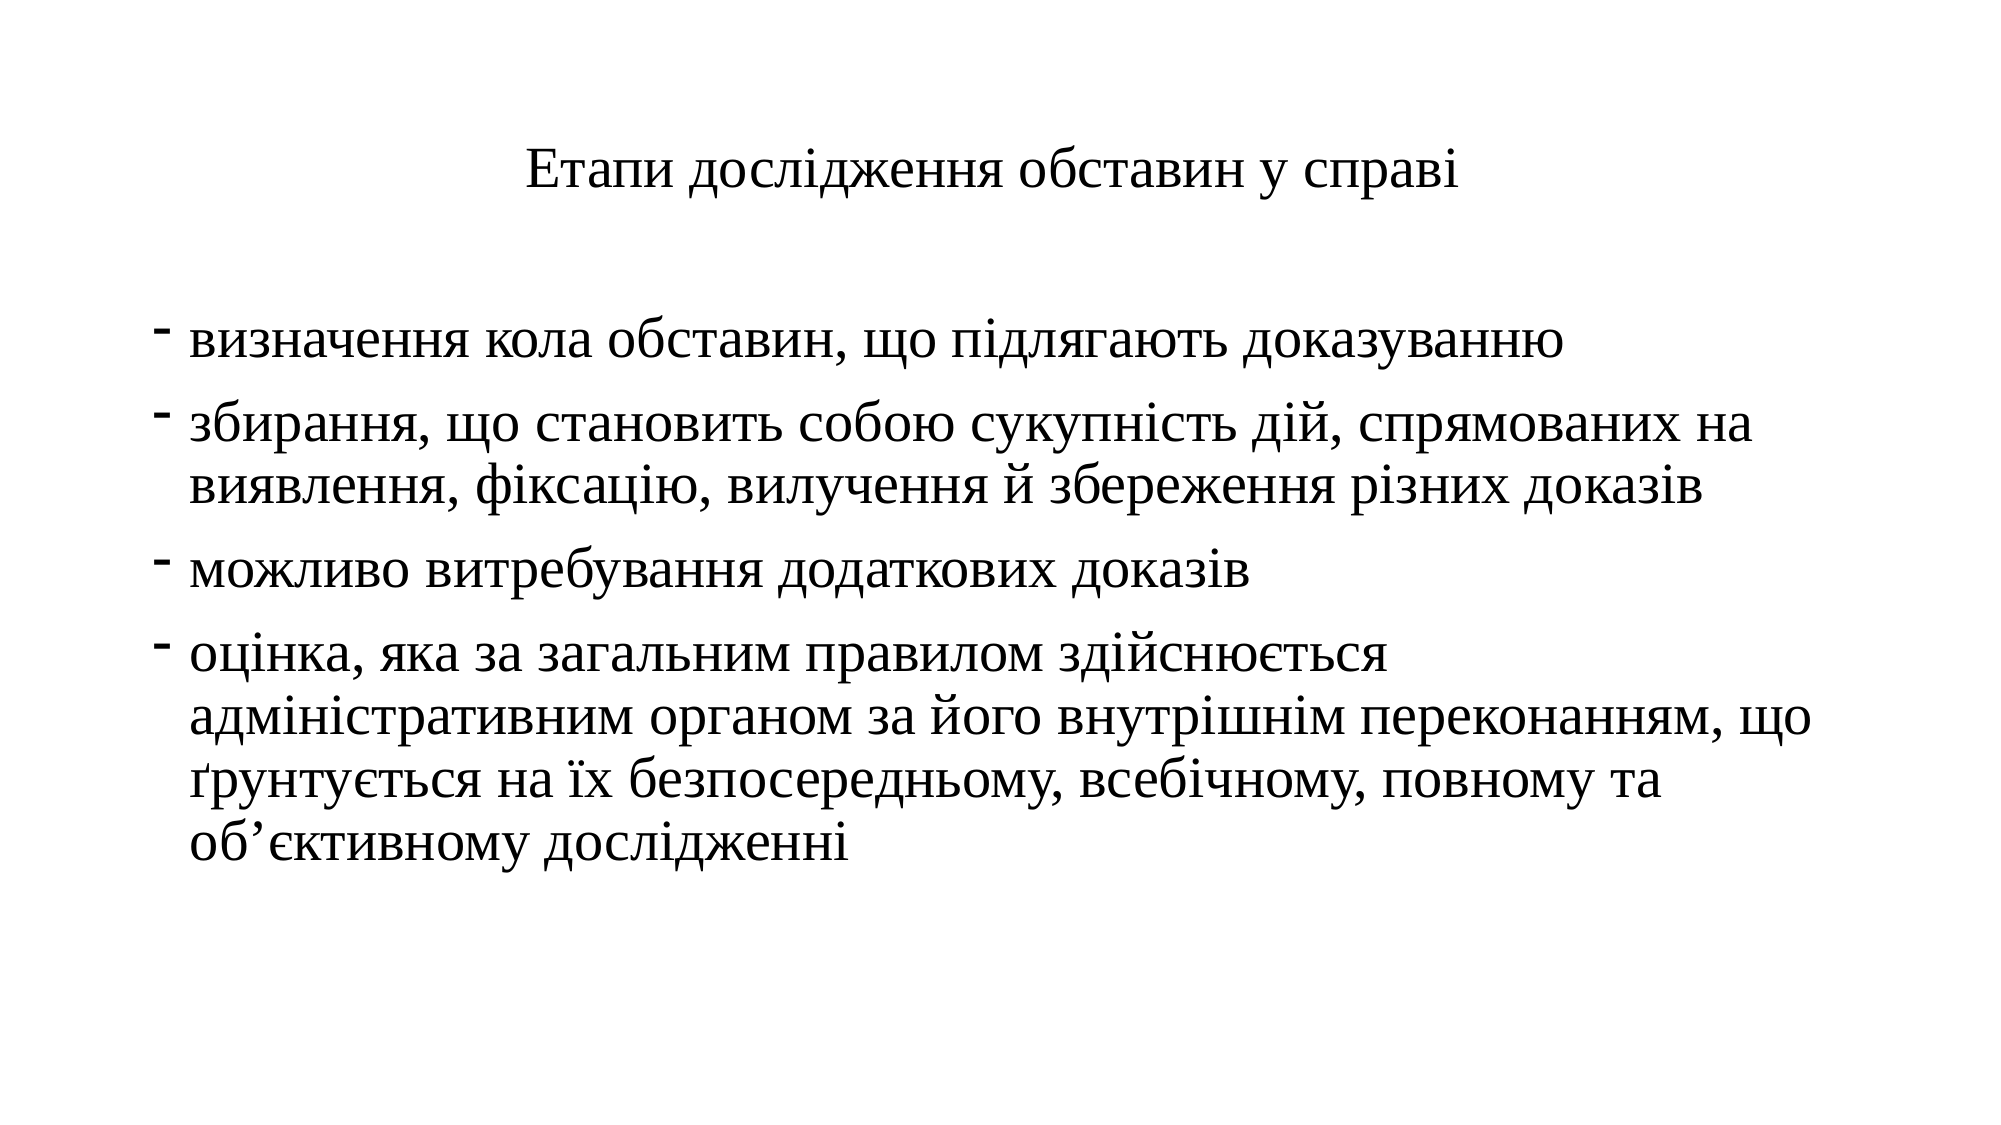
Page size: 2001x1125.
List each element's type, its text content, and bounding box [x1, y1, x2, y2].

list визначення кола обставин, що підлягають доказуванню збирання, що становить собою сукупність дій, спрямованих на виявлення, фіксацію, вилучення й збереження різних доказів можливо витребування додаткових доказів оцінка, яка за загальним правилом здійснюється адміністративним органом за його внутрішнім переконанням, що ґрунтується на їх безпосередньому, всебічному, повному та об’єктивному дослідженні [137, 299, 1863, 1014]
title Етапи дослідження обставин у справі [137, 59, 1863, 278]
